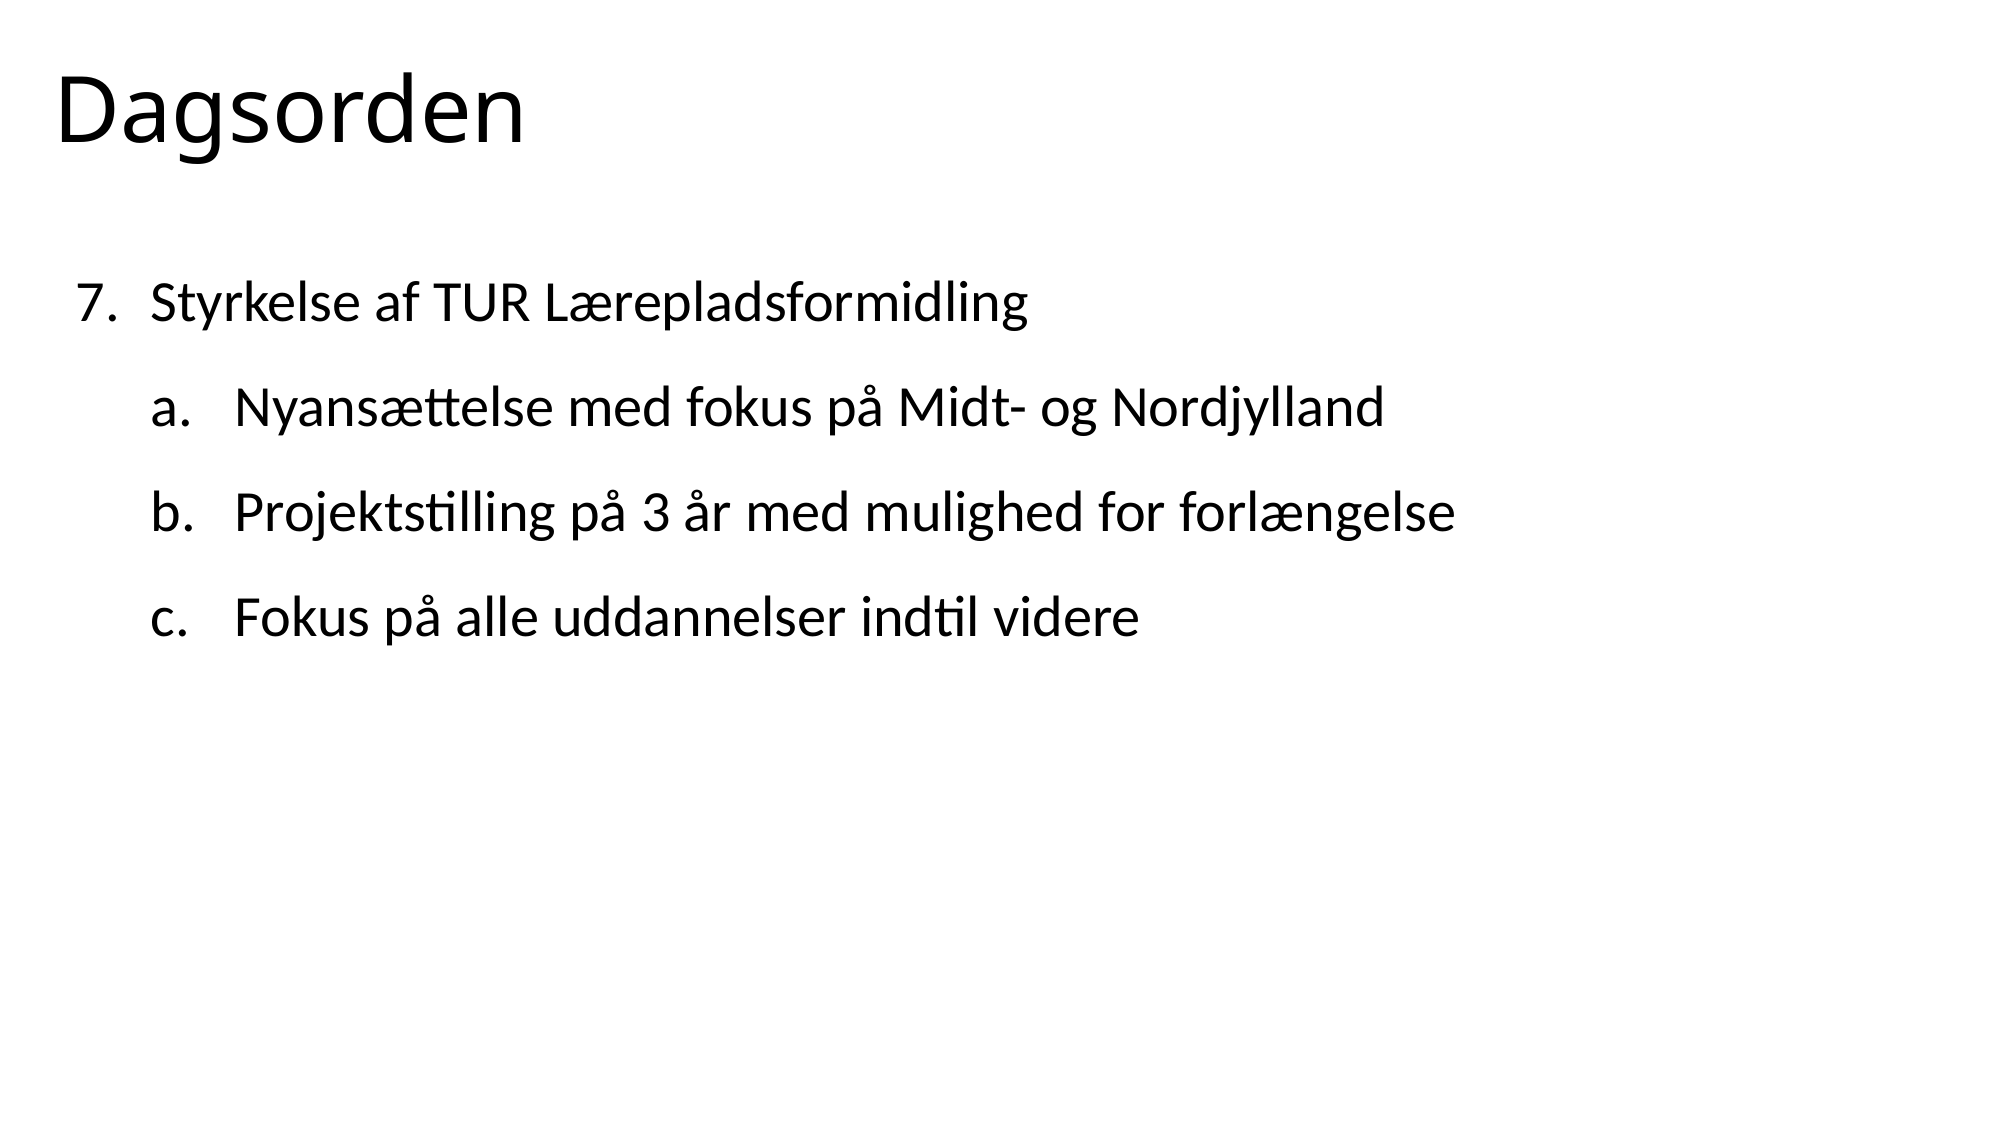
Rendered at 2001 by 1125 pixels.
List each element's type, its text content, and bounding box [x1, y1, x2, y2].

text_box Styrkelse af TUR Lærepladsformidling Nyansættelse med fokus på Midt- og Nordjylland Projektstilling på 3 år med mulighed for forlængelse Fokus på alle uddannelser indtil videre [60, 221, 1697, 706]
title Dagsorden [38, 28, 1934, 197]
